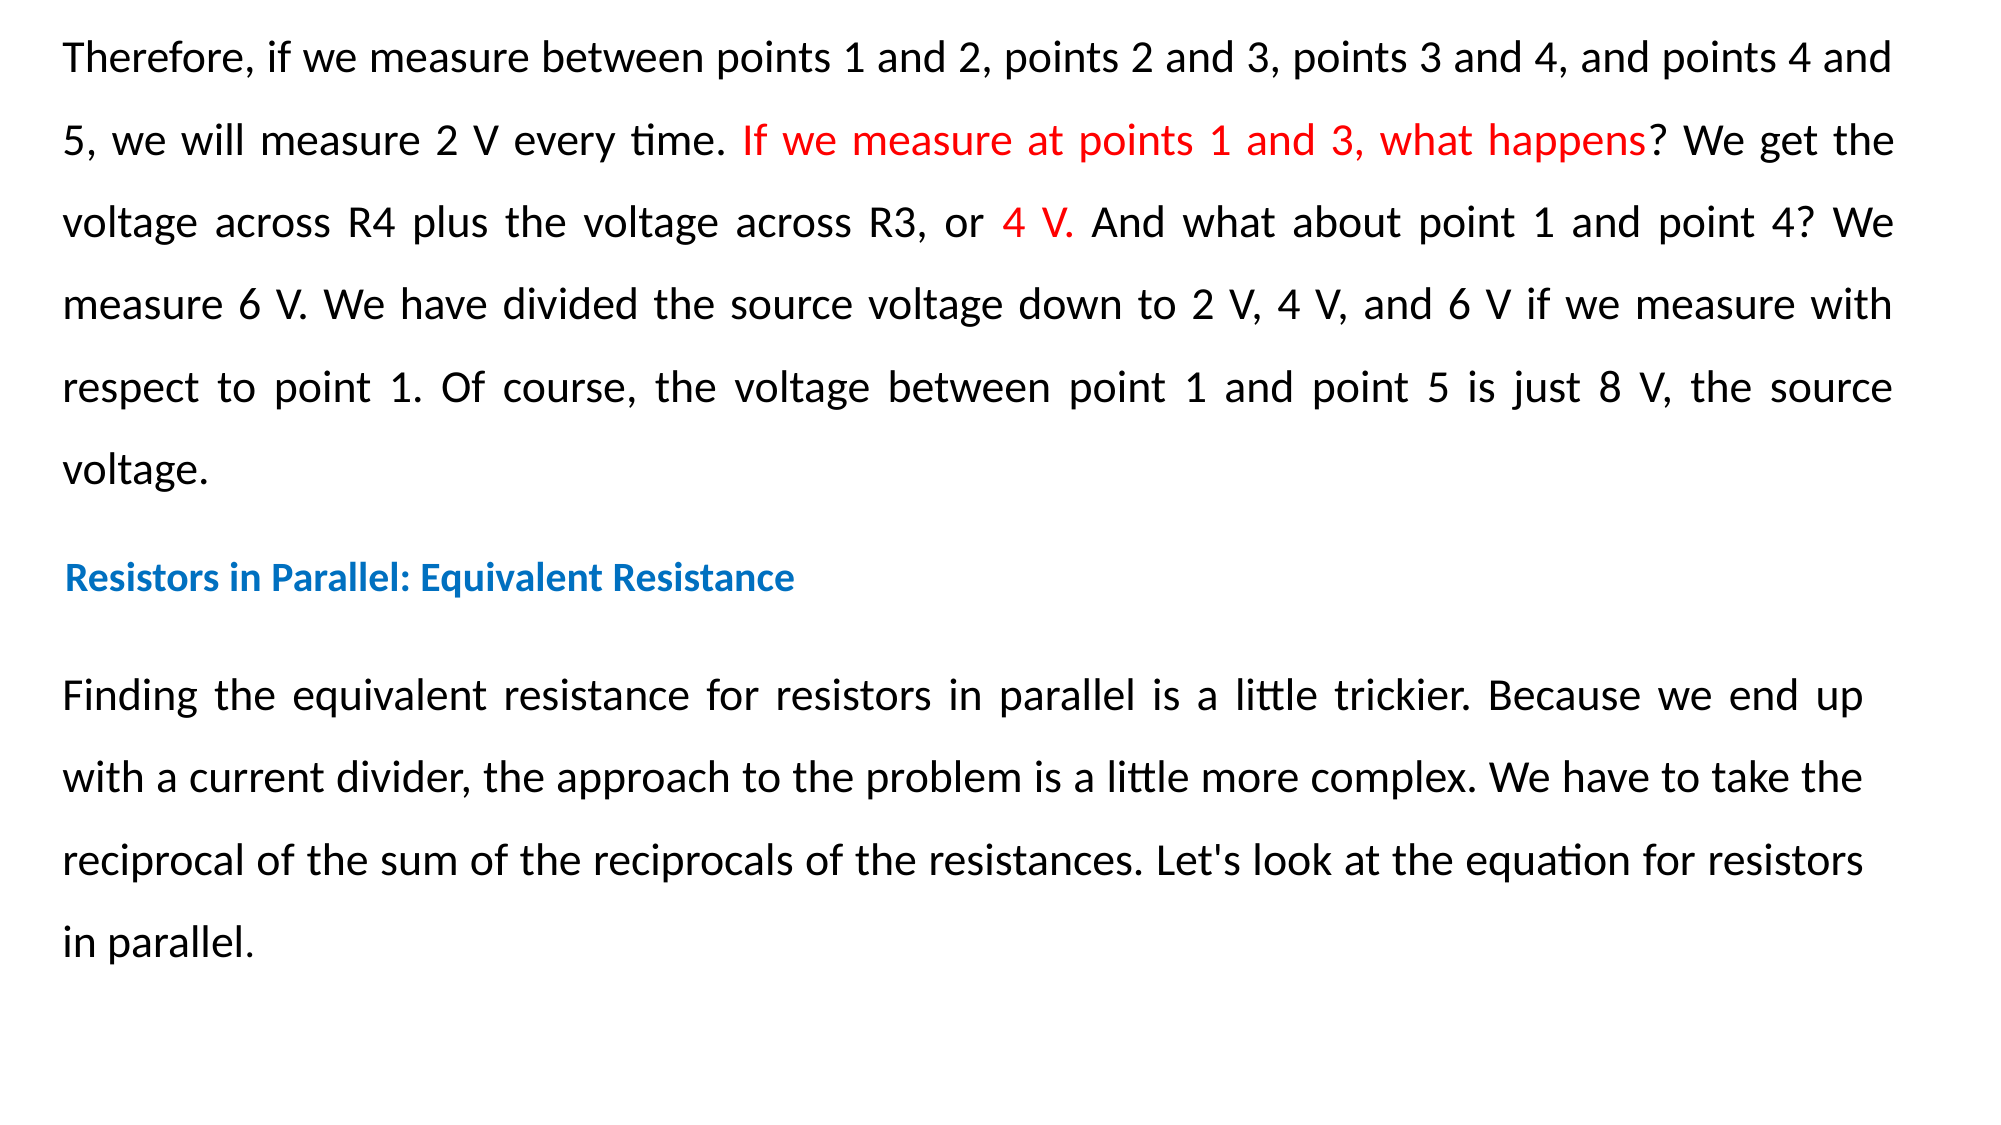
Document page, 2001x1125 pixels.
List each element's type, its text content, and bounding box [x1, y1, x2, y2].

text_box Therefore, if we measure between points 1 and 2, points 2 and 3, points 3 and 4, and points 4 and 5, we will measure 2 V every time. If we measure at points 1 and 3, what happens? We get the voltage across R4 plus the voltage across R3, or 4 V. And what about point 1 and point 4? We measure 6 V. We have divided the source voltage down to 2 V, 4 V, and 6 V if we measure with respect to point 1. Of course, the voltage between point 1 and point 5 is just 8 V, the source voltage. [47, 0, 1910, 502]
text_box Finding the equivalent resistance for resistors in parallel is a little trickier. Because we end up with a current divider, the approach to the problem is a little more complex. We have to take the reciprocal of the sum of the reciprocals of the resistances. Let's look at the equation for resistors in parallel. [47, 629, 1881, 974]
text_box Resistors in Parallel: Equivalent Resistance [50, 542, 811, 608]
